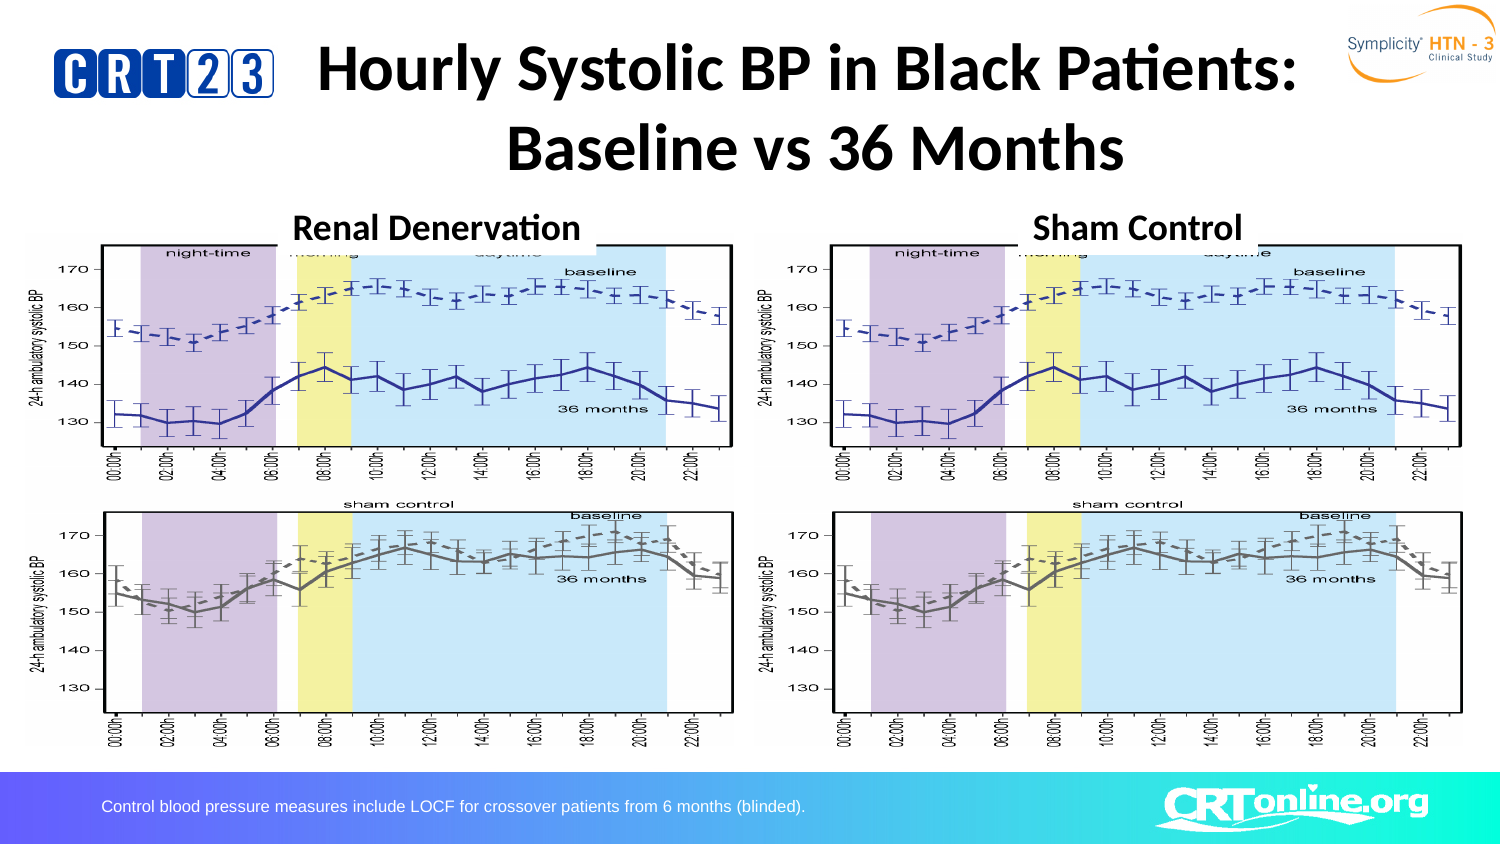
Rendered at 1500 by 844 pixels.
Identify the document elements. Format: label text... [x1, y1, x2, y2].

text_box Control blood pressure measures include LOCF for crossover patients from 6 months (blinded). [86, 787, 832, 823]
title Hourly Systolic BP in Black Patients: Baseline vs 36 Months [276, 33, 1341, 175]
text_box Renal Denervation [277, 195, 597, 232]
picture [0, 0, 1500, 844]
text_box Sham Control [1018, 195, 1258, 232]
